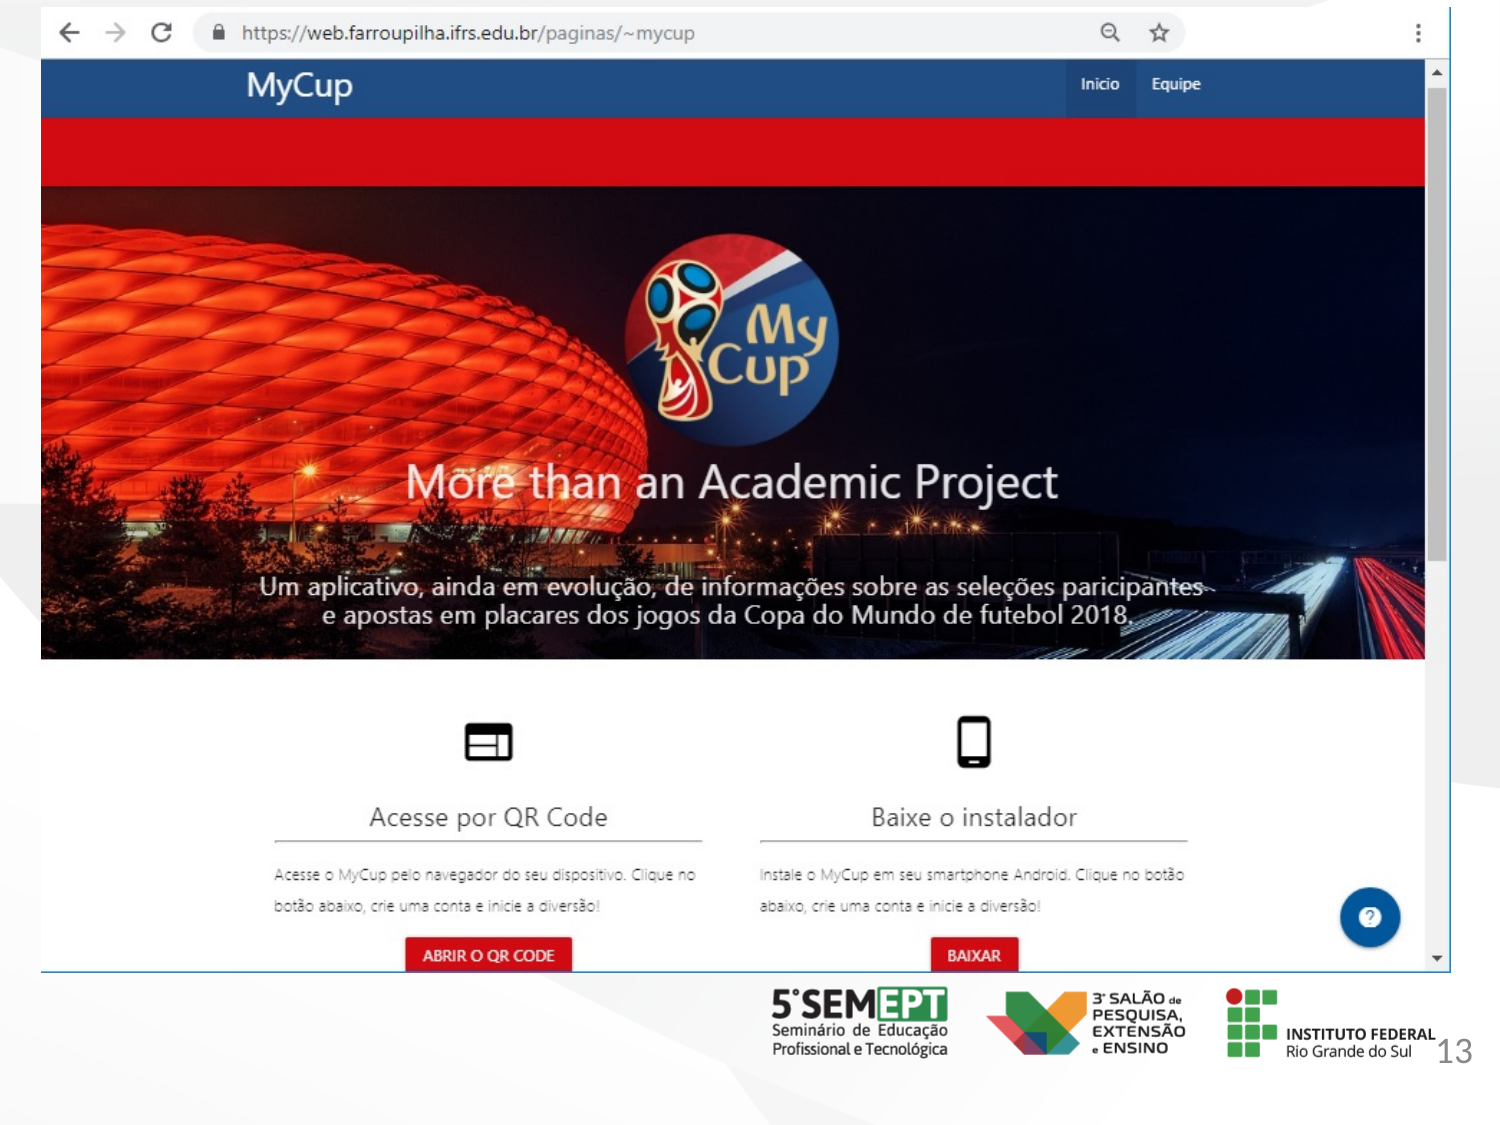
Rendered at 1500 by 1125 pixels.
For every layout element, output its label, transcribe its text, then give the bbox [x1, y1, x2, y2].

slide_number 13 [1138, 1018, 1489, 1079]
picture [0, 0, 1500, 1125]
